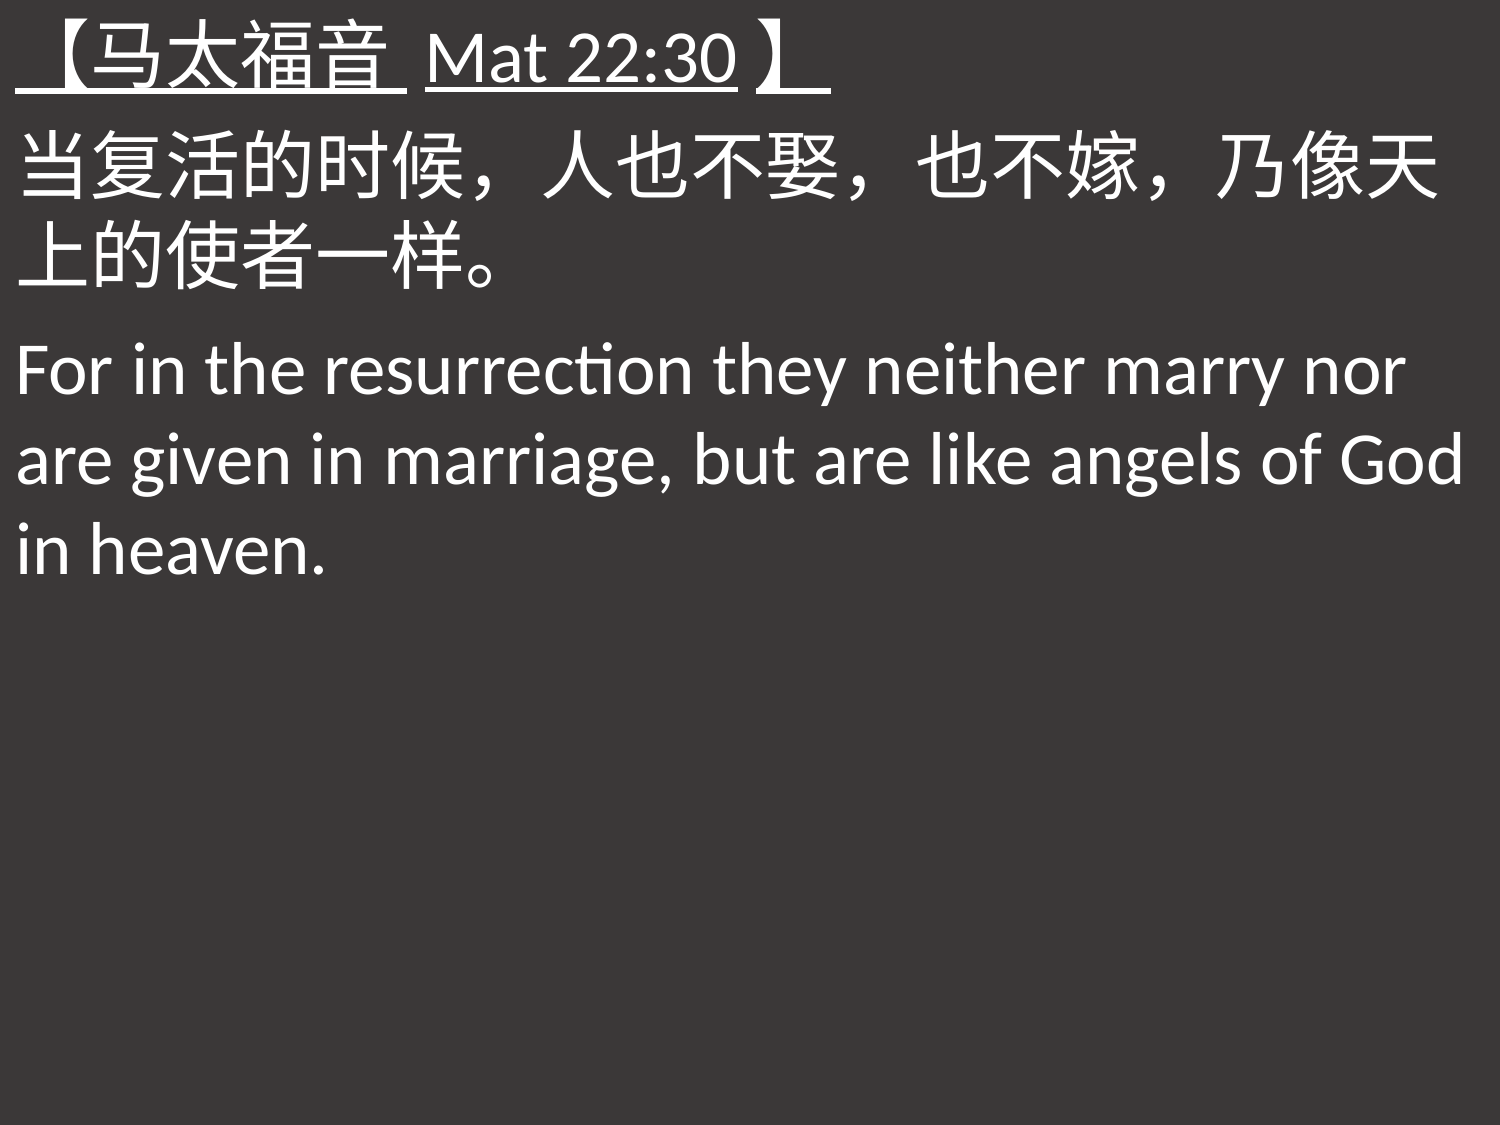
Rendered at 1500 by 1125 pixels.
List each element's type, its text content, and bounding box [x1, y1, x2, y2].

subtitle 【马太福音 Mat 22:30】 当复活的时候，人也不娶，也不嫁，乃像天上的使者一样。 For in the resurrection they neither marry nor are given in marriage, but are like angels of God in heaven. [0, 0, 1500, 1125]
